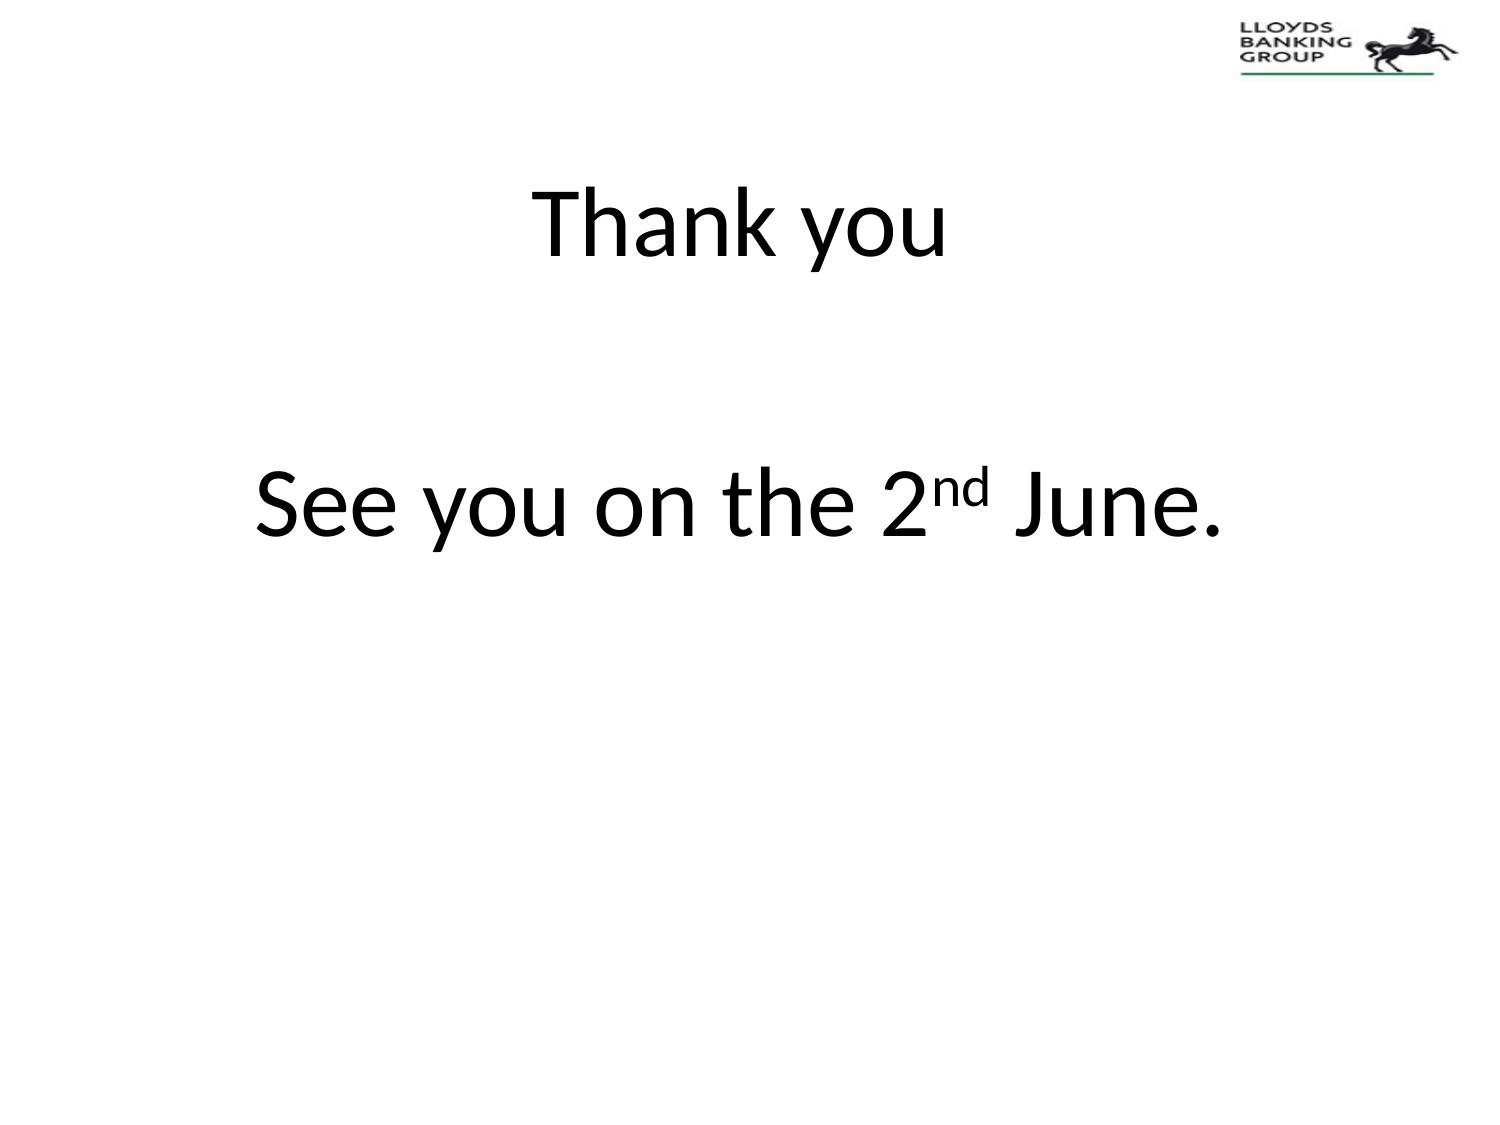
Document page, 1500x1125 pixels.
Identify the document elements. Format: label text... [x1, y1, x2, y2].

list Thank you See you on the 2nd June. [76, 149, 1427, 892]
picture [1239, 21, 1500, 86]
